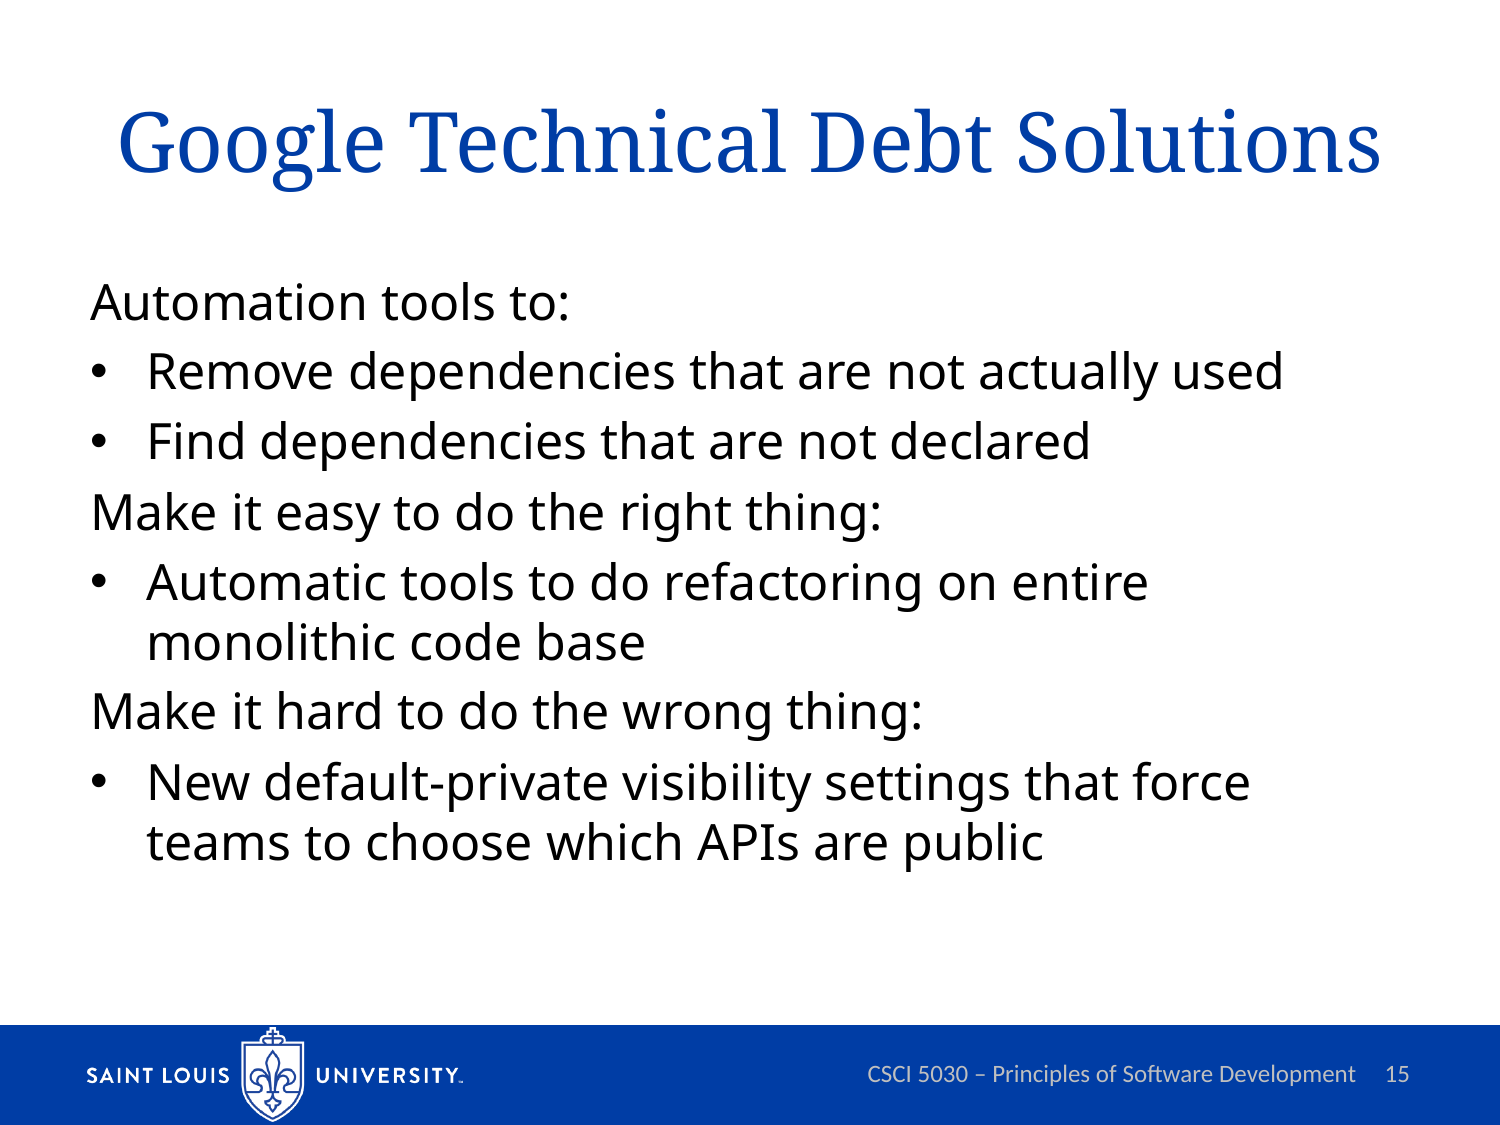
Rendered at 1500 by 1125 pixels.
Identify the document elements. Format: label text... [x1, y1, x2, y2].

slide_number 15 [1074, 1042, 1425, 1103]
footer CSCI 5030 – Principles of Software Development [849, 1042, 1074, 1103]
picture [87, 1027, 463, 1122]
list Automation tools to: Remove dependencies that are not actually used Find dependencies that are not declared Make it easy to do the right thing: Automatic tools to do refactoring on entire monolithic code base Make it hard to do the wrong thing: New default-private visibility settings that force teams to choose which APIs are public [75, 262, 1425, 1005]
title Google Technical Debt Solutions [75, 45, 1425, 233]
